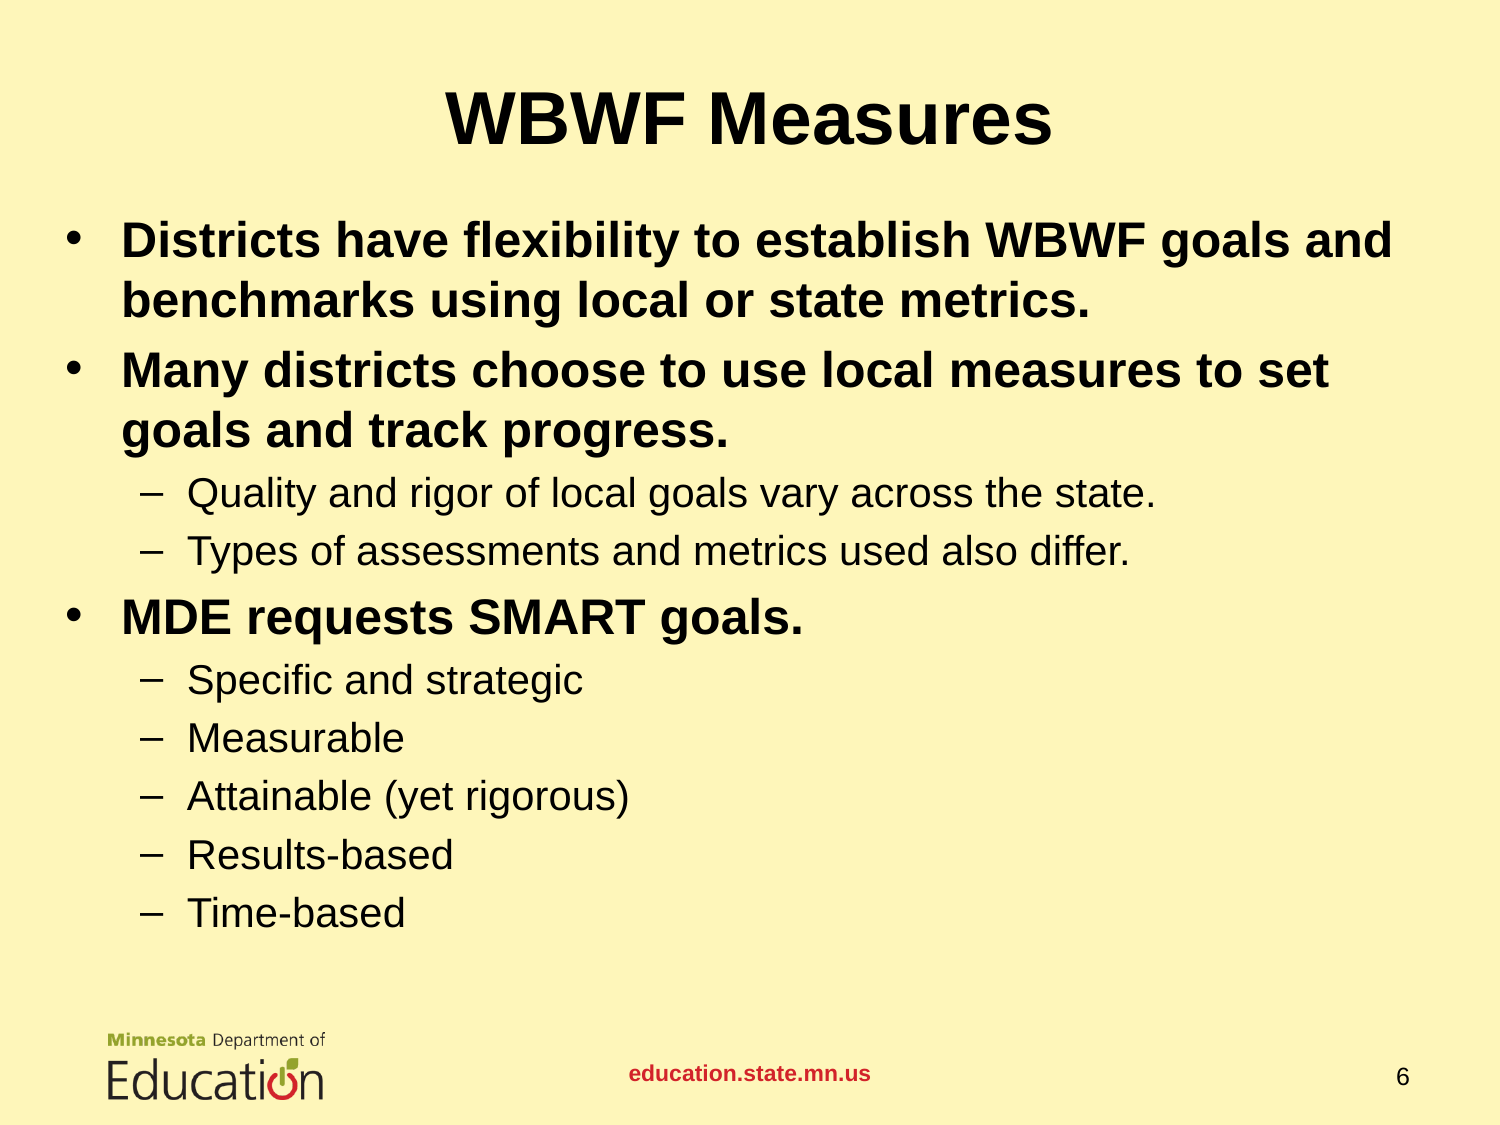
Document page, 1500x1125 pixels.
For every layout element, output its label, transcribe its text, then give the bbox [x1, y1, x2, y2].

slide_number 6 [1074, 1052, 1425, 1113]
list Districts have flexibility to establish WBWF goals and benchmarks using local or state metrics. Many districts choose to use local measures to set goals and track progress. Quality and rigor of local goals vary across the state. Types of assessments and metrics used also differ. MDE requests SMART goals. Specific and strategic Measurable Attainable (yet rigorous) Results-based Time-based [50, 200, 1425, 1038]
picture [108, 1038, 325, 1100]
footer education.state.mn.us [512, 1042, 988, 1103]
title WBWF Measures [75, 62, 1425, 250]
